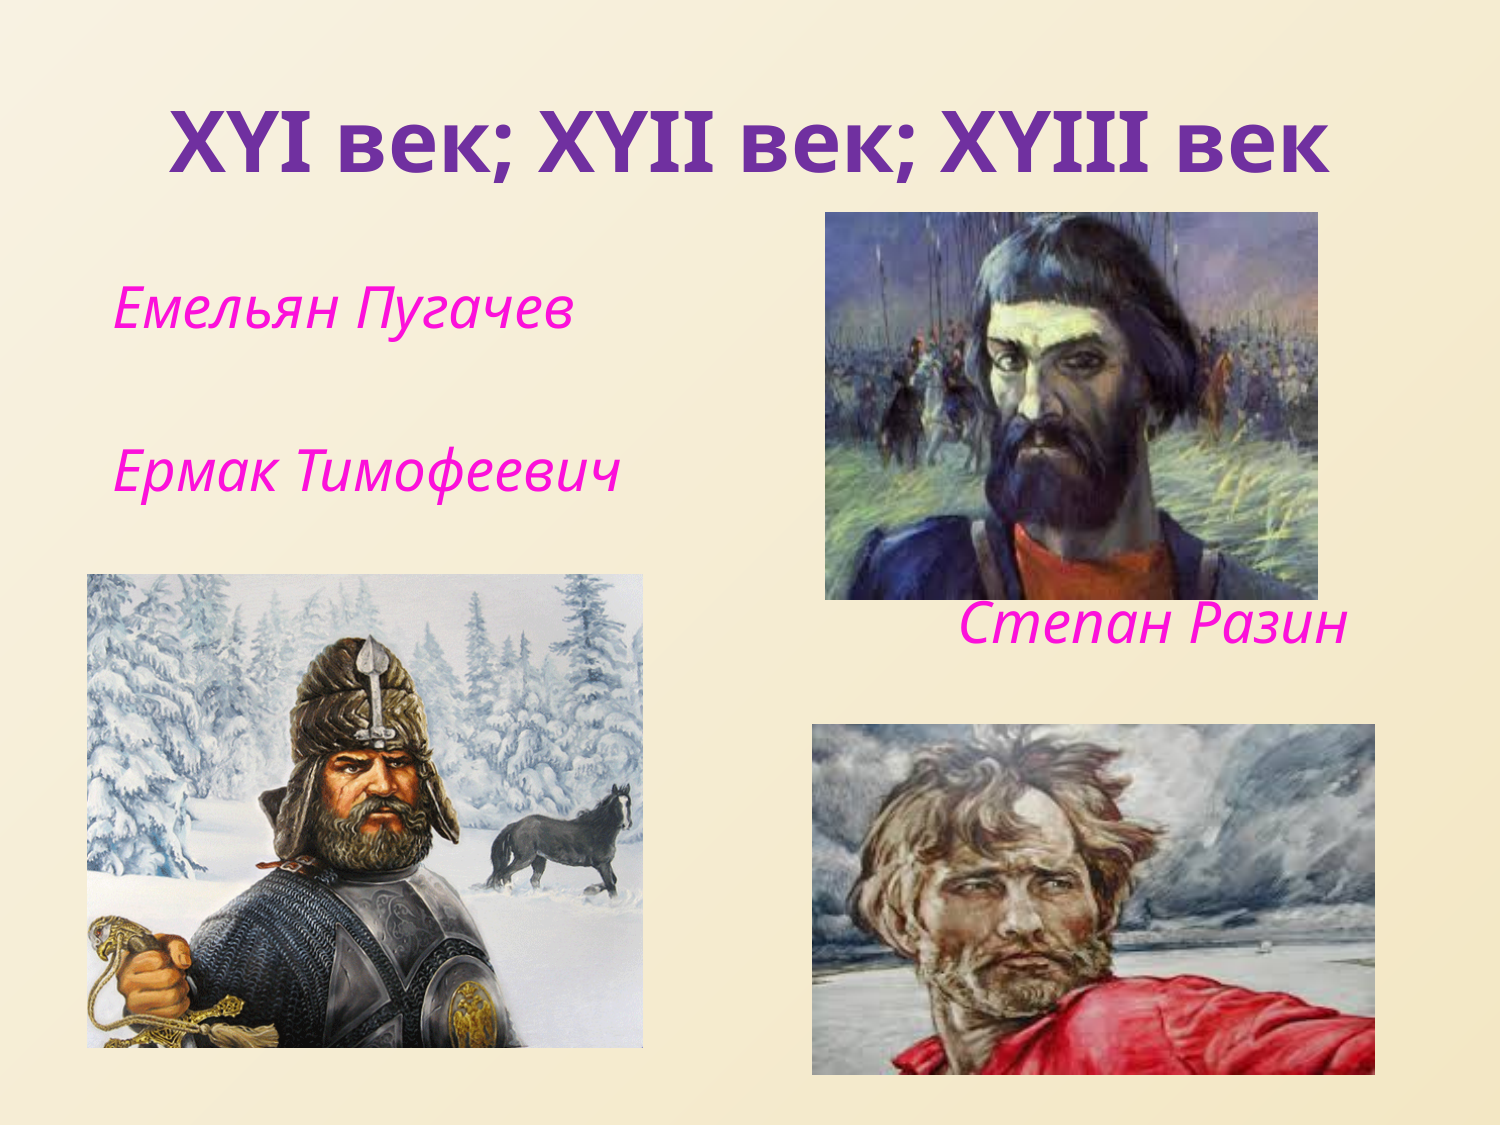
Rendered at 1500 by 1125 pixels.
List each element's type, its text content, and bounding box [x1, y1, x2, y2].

title ХYI век; ХYII век; ХYIII век [75, 45, 1425, 233]
picture [87, 574, 643, 1048]
list Емельян Пугачев Ермак Тимофеевич Степан Разин [75, 262, 1425, 1035]
picture [824, 212, 1318, 601]
picture [812, 724, 1376, 1076]
